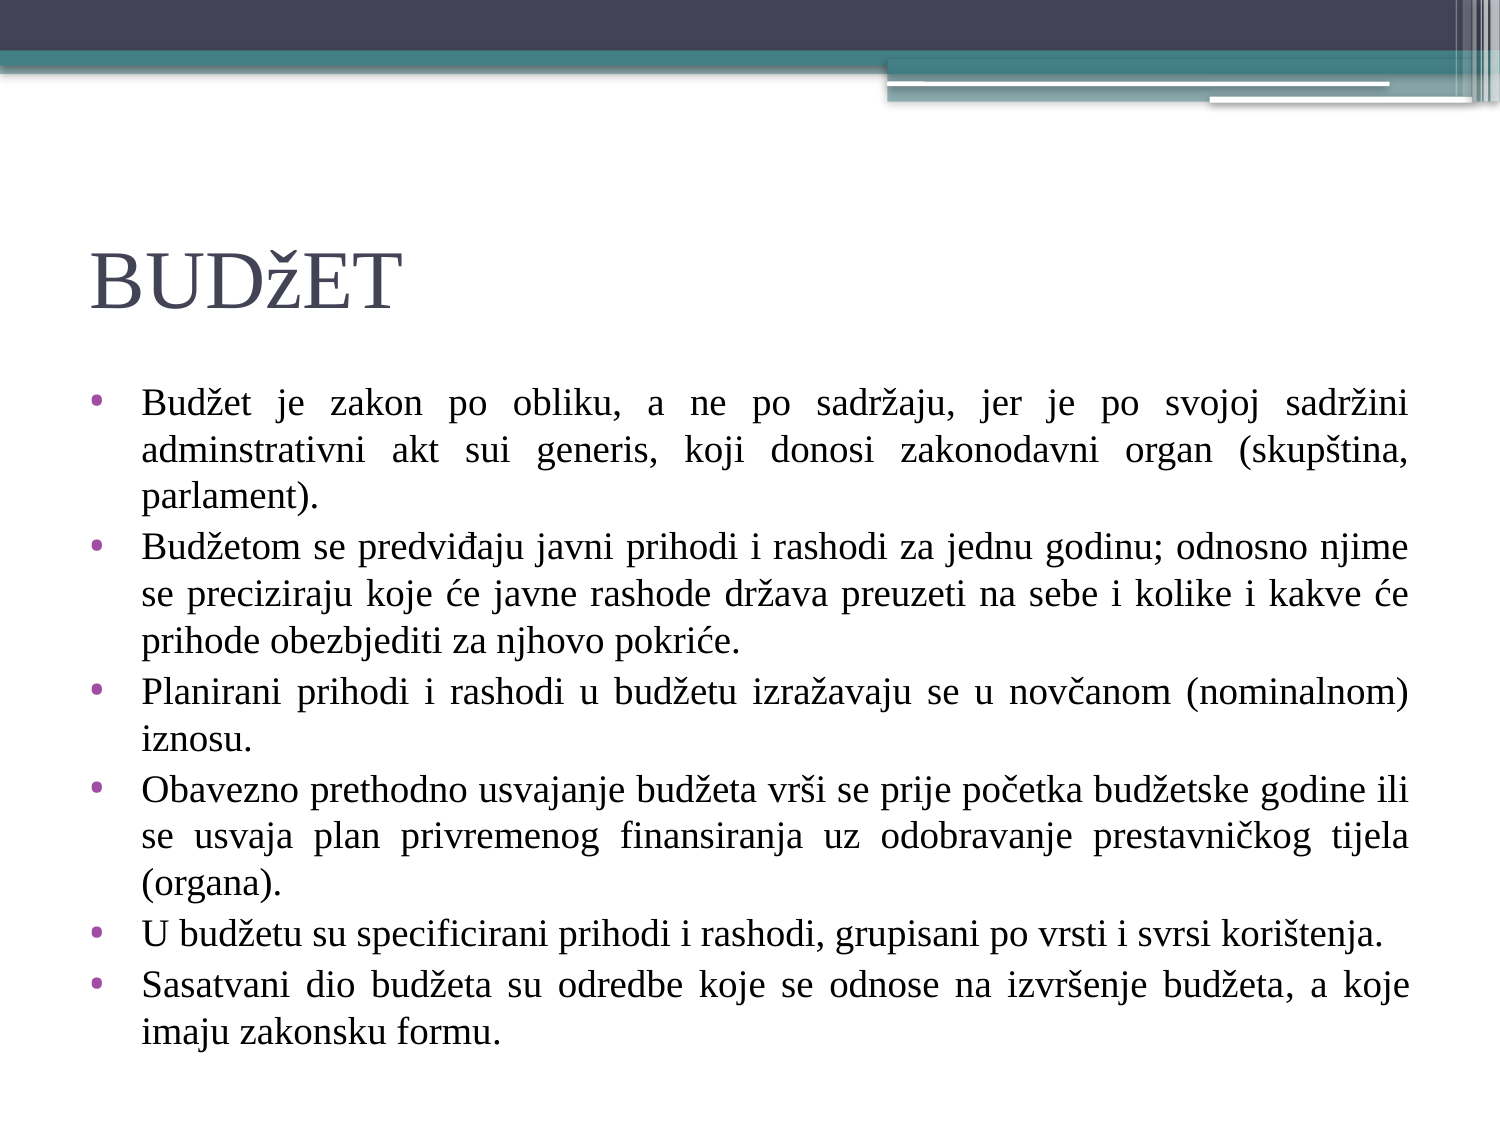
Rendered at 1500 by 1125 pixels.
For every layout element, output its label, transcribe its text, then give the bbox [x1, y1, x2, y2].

list Budžet je zakon po obliku, a ne po sadržaju, jer je po svojoj sadržini adminstrativni akt sui generis, koji donosi zakonodavni organ (skupština, parlament). Budžetom se predviđaju javni prihodi i rashodi za jednu godinu; odnosno njime se preciziraju koje će javne rashode država preuzeti na sebe i kolike i kakve će prihode obezbjediti za njhovo pokriće. Planirani prihodi i rashodi u budžetu izražavaju se u novčanom (nominalnom) iznosu. Obavezno prethodno usvajanje budžeta vrši se prije početka budžetske godine ili se usvaja plan privremenog finansiranja uz odobravanje prestavničkog tijela (organa). U budžetu su specificirani prihodi i rashodi, grupisani po vrsti i svrsi korištenja. Sasatvani dio budžeta su odredbe koje se odnose na izvršenje budžeta, a koje imaju zakonsku formu. [75, 368, 1425, 1079]
title BUDžET [75, 187, 1425, 363]
